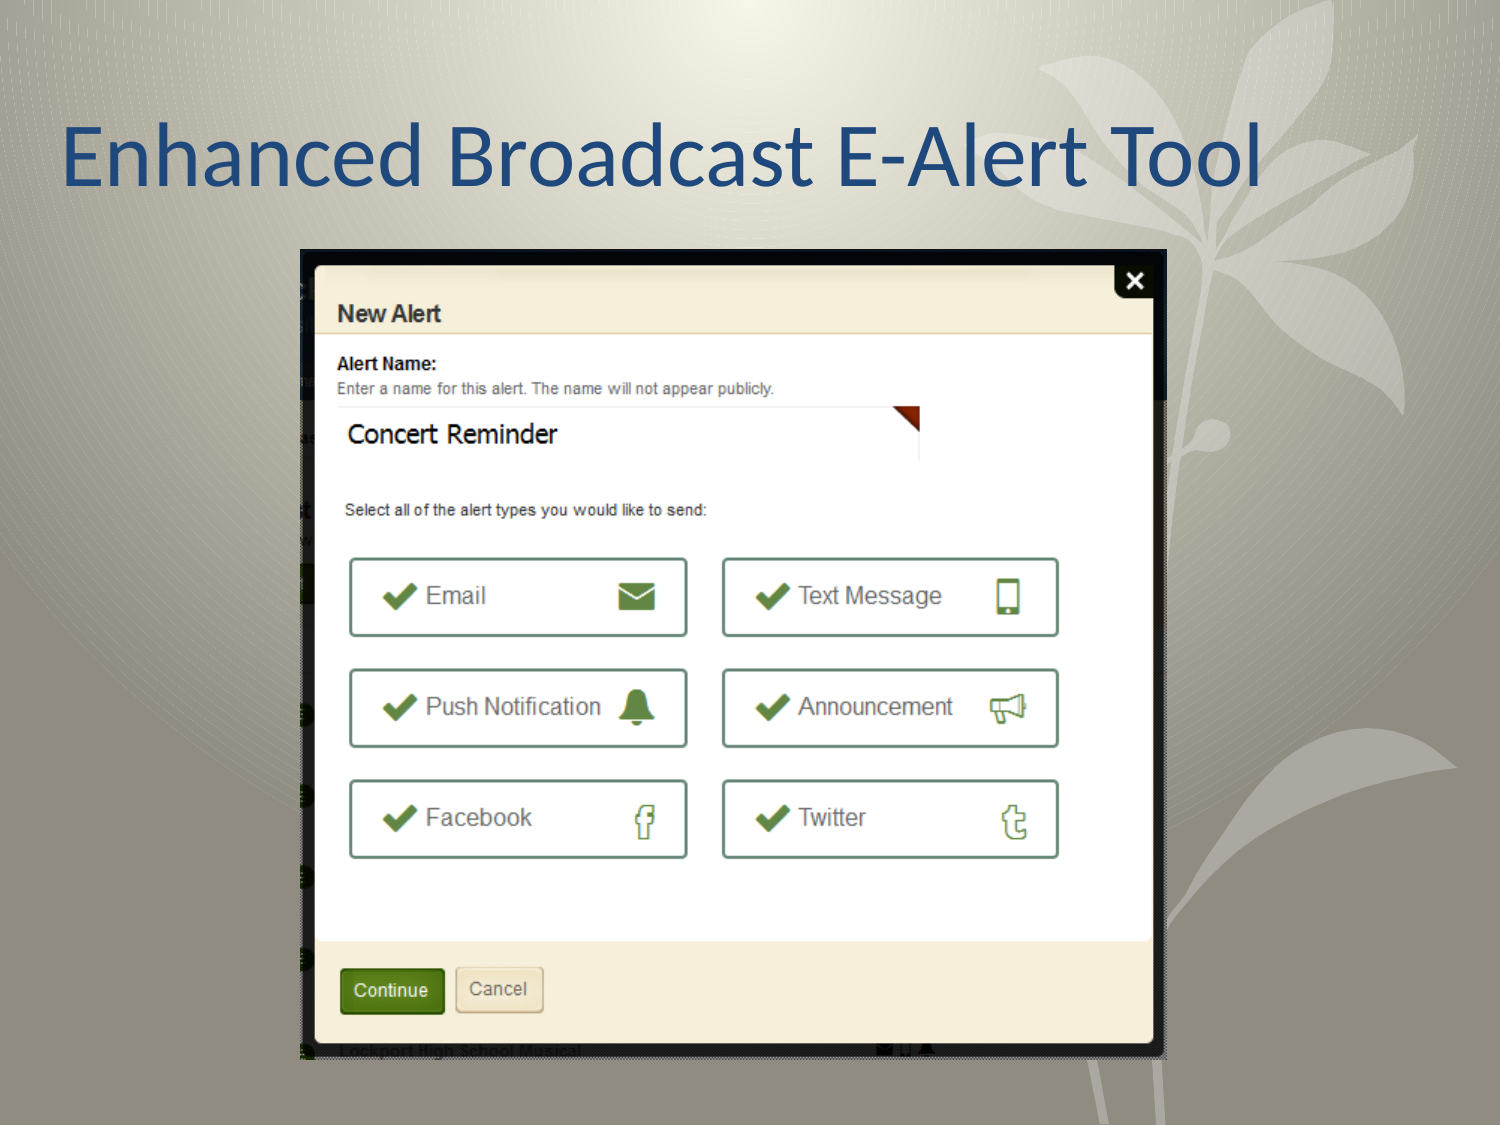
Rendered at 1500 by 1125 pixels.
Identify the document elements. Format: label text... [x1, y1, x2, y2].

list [299, 249, 1167, 1061]
title Enhanced Broadcast E-Alert Tool [45, 37, 1455, 213]
